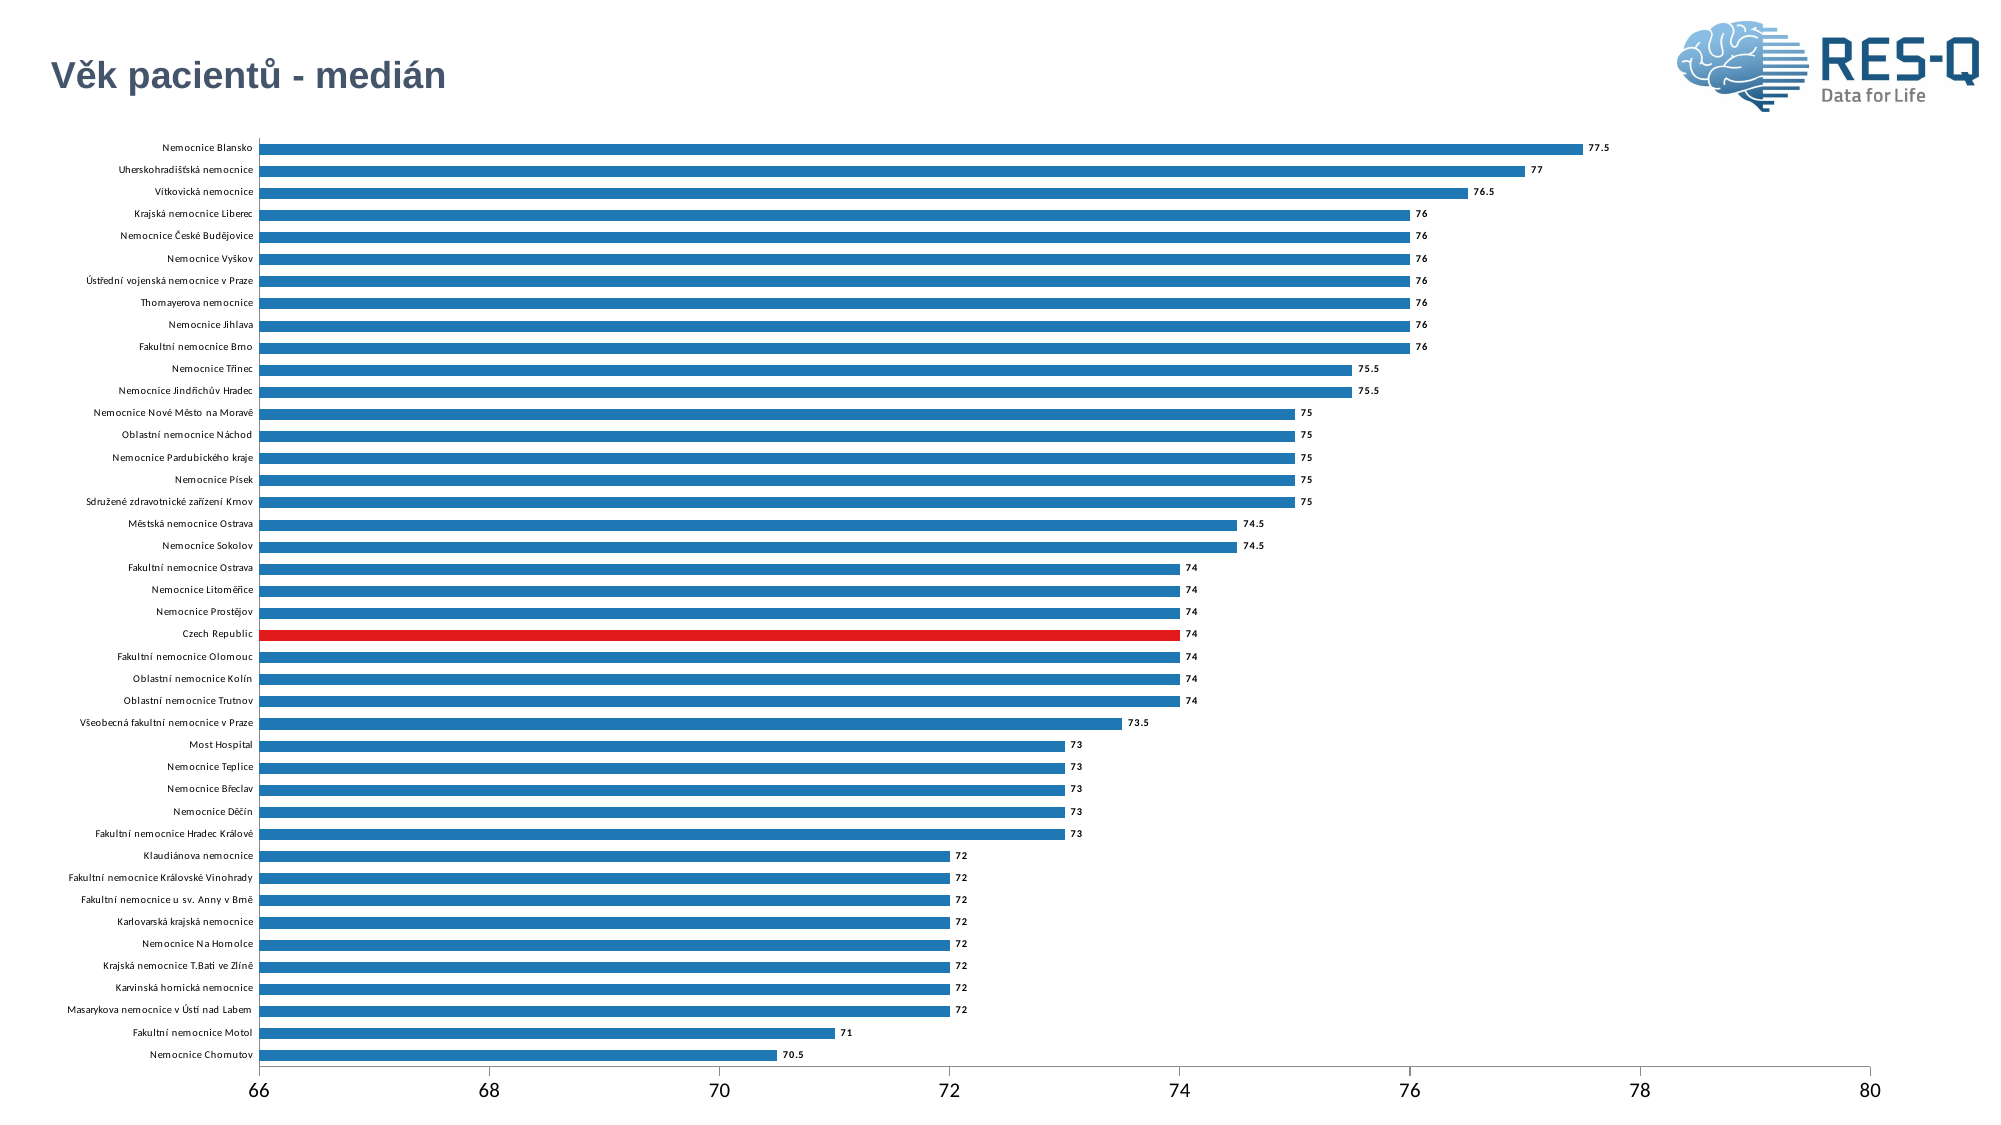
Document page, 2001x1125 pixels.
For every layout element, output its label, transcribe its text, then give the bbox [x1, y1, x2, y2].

chart [29, 118, 1920, 1122]
picture [1677, 21, 1979, 112]
title Věk pacientů - medián [35, 22, 1678, 118]
